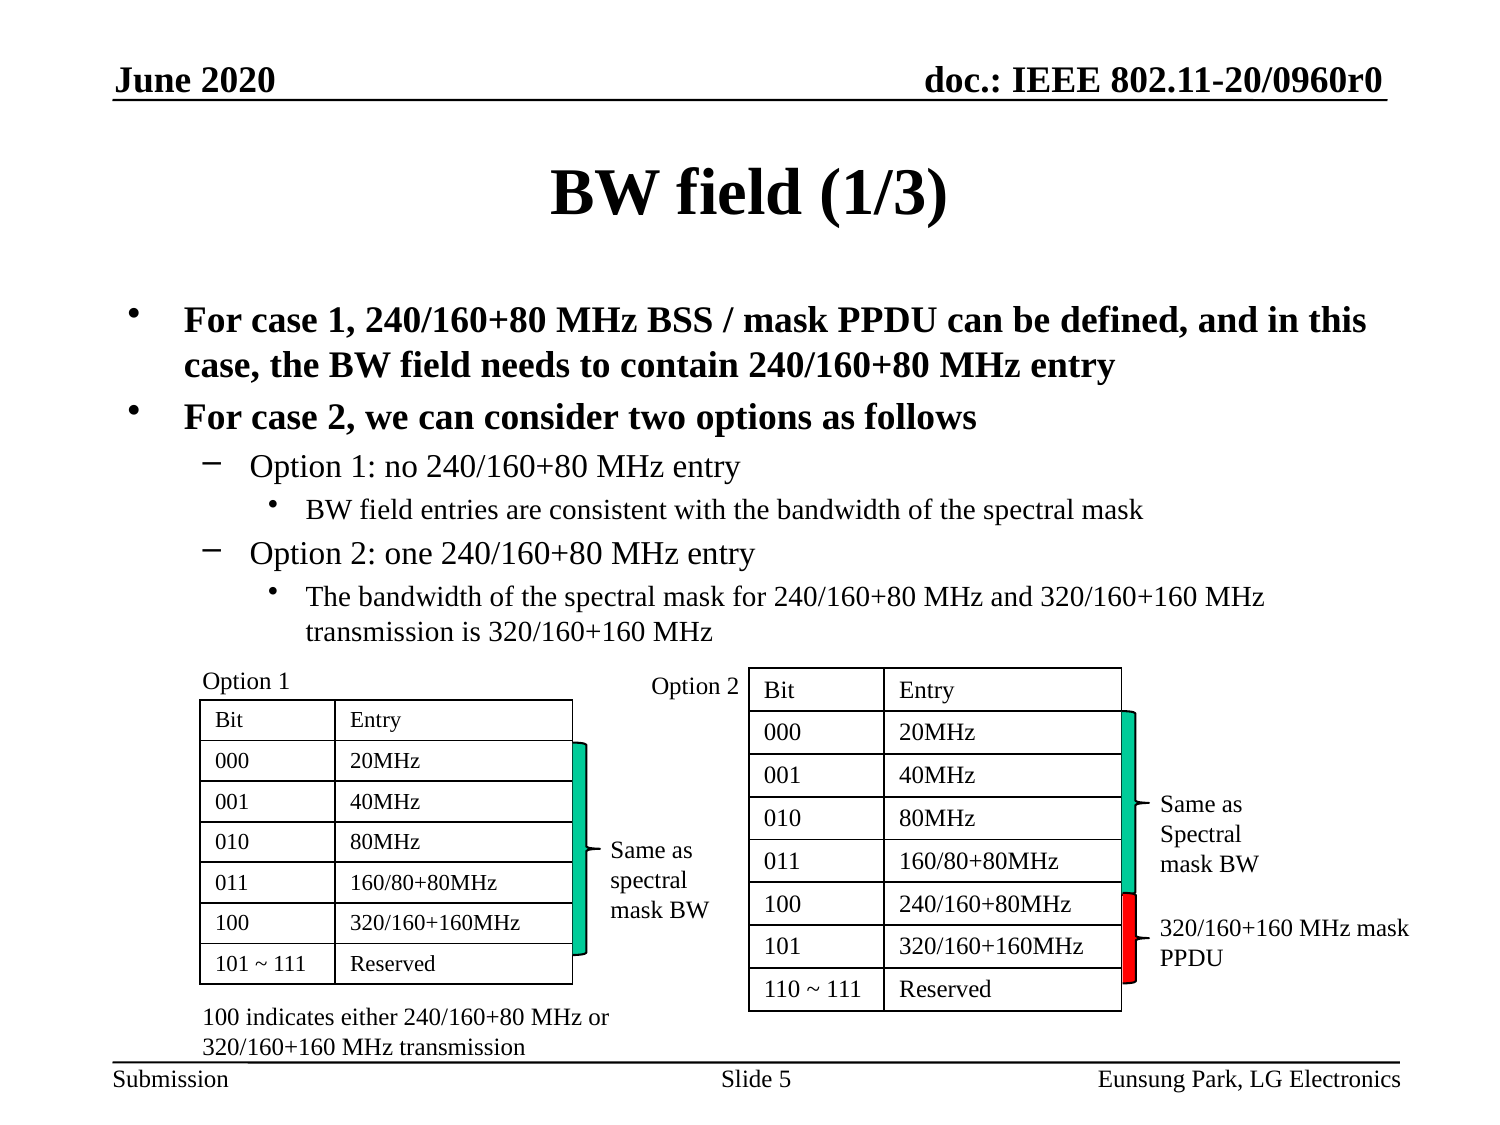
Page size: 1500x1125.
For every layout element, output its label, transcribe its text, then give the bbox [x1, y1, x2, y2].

table_cell 20MHz [885, 712, 1121, 753]
text_box [572, 742, 595, 956]
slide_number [114, 54, 278, 101]
text_box Same as Spectral mask BW [1145, 780, 1299, 885]
table_cell 40MHz [336, 782, 572, 821]
table_cell 240/160+80MHz [885, 883, 1121, 924]
table_cell Reserved [336, 944, 572, 983]
table_cell 010 [750, 798, 883, 839]
table_cell 101 ~ 111 [201, 944, 334, 983]
table_cell 010 [201, 823, 334, 861]
table_cell 001 [750, 755, 883, 796]
text_box 320/160+160 MHz mask PPDU [1145, 904, 1475, 980]
table_cell 160/80+80MHz [885, 840, 1121, 881]
table_header Entry [885, 669, 1121, 710]
table_cell 011 [201, 863, 334, 902]
table_cell 101 [750, 926, 883, 967]
table_header Bit [201, 702, 334, 740]
table_header Entry [336, 701, 572, 740]
table_cell 001 [201, 782, 334, 821]
table_header Bit [750, 669, 883, 710]
table_cell 100 [201, 904, 334, 943]
table_cell 80MHz [885, 798, 1121, 839]
table_cell 100 [750, 883, 883, 924]
text_box Same as spectral mask BW [595, 826, 749, 931]
text_box Option 2 [636, 662, 812, 708]
slide_number Slide 5 [712, 1061, 800, 1093]
text_box Option 1 [187, 657, 363, 702]
text_box [1121, 711, 1145, 895]
table_cell 000 [750, 712, 883, 753]
table_cell 40MHz [885, 755, 1121, 796]
table_cell 110 ~ 111 [750, 969, 883, 1010]
table_cell 80MHz [336, 823, 572, 861]
text_box [1122, 892, 1145, 984]
footer Eunsung Park, LG Electronics [1038, 1061, 1402, 1093]
table_cell 160/80+80MHz [336, 863, 572, 902]
table_cell 011 [750, 840, 883, 881]
text_box 100 indicates either 240/160+80 MHz or 320/160+160 MHz transmission [187, 993, 726, 1068]
table_cell 320/160+160MHz [885, 926, 1121, 967]
table_cell 320/160+160MHz [336, 904, 572, 943]
table_cell 000 [201, 741, 334, 780]
table_cell 20MHz [336, 741, 572, 780]
title BW field (1/3) [112, 112, 1388, 263]
list For case 1, 240/160+80 MHz BSS / mask PPDU can be defined, and in this case, the BW field needs to contain 240/160+80 MHz entry For case 2, we can consider two options as follows Option 1: no 240/160+80 MHz entry BW field entries are consistent with the bandwidth of the spectral mask Option 2: one 240/160+80 MHz entry The bandwidth of the spectral mask for 240/160+80 MHz and 320/160+160 MHz transmission is 320/160+160 MHz [112, 287, 1388, 1000]
table_cell Reserved [885, 969, 1121, 1010]
